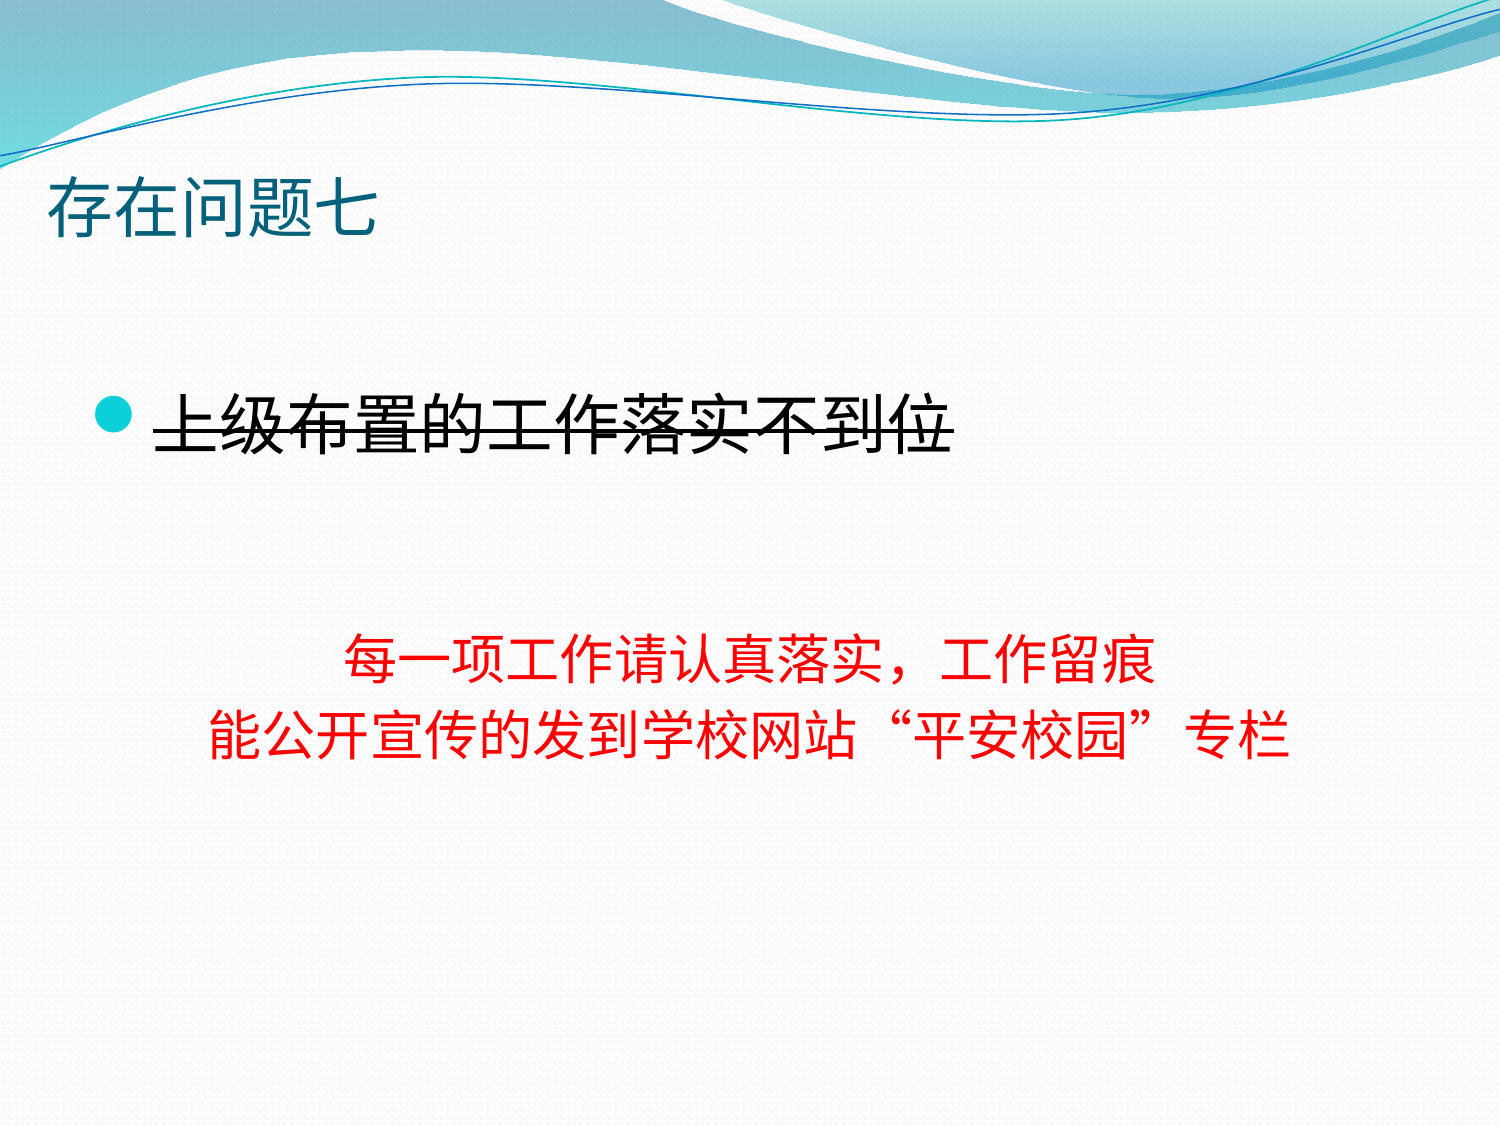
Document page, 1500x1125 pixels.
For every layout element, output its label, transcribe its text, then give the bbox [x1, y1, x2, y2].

list 上级布置的工作落实不到位 每一项工作请认真落实，工作留痕 能公开宣传的发到学校网站“平安校园”专栏 [75, 375, 1425, 1038]
title 存在问题七 [46, 58, 1397, 247]
